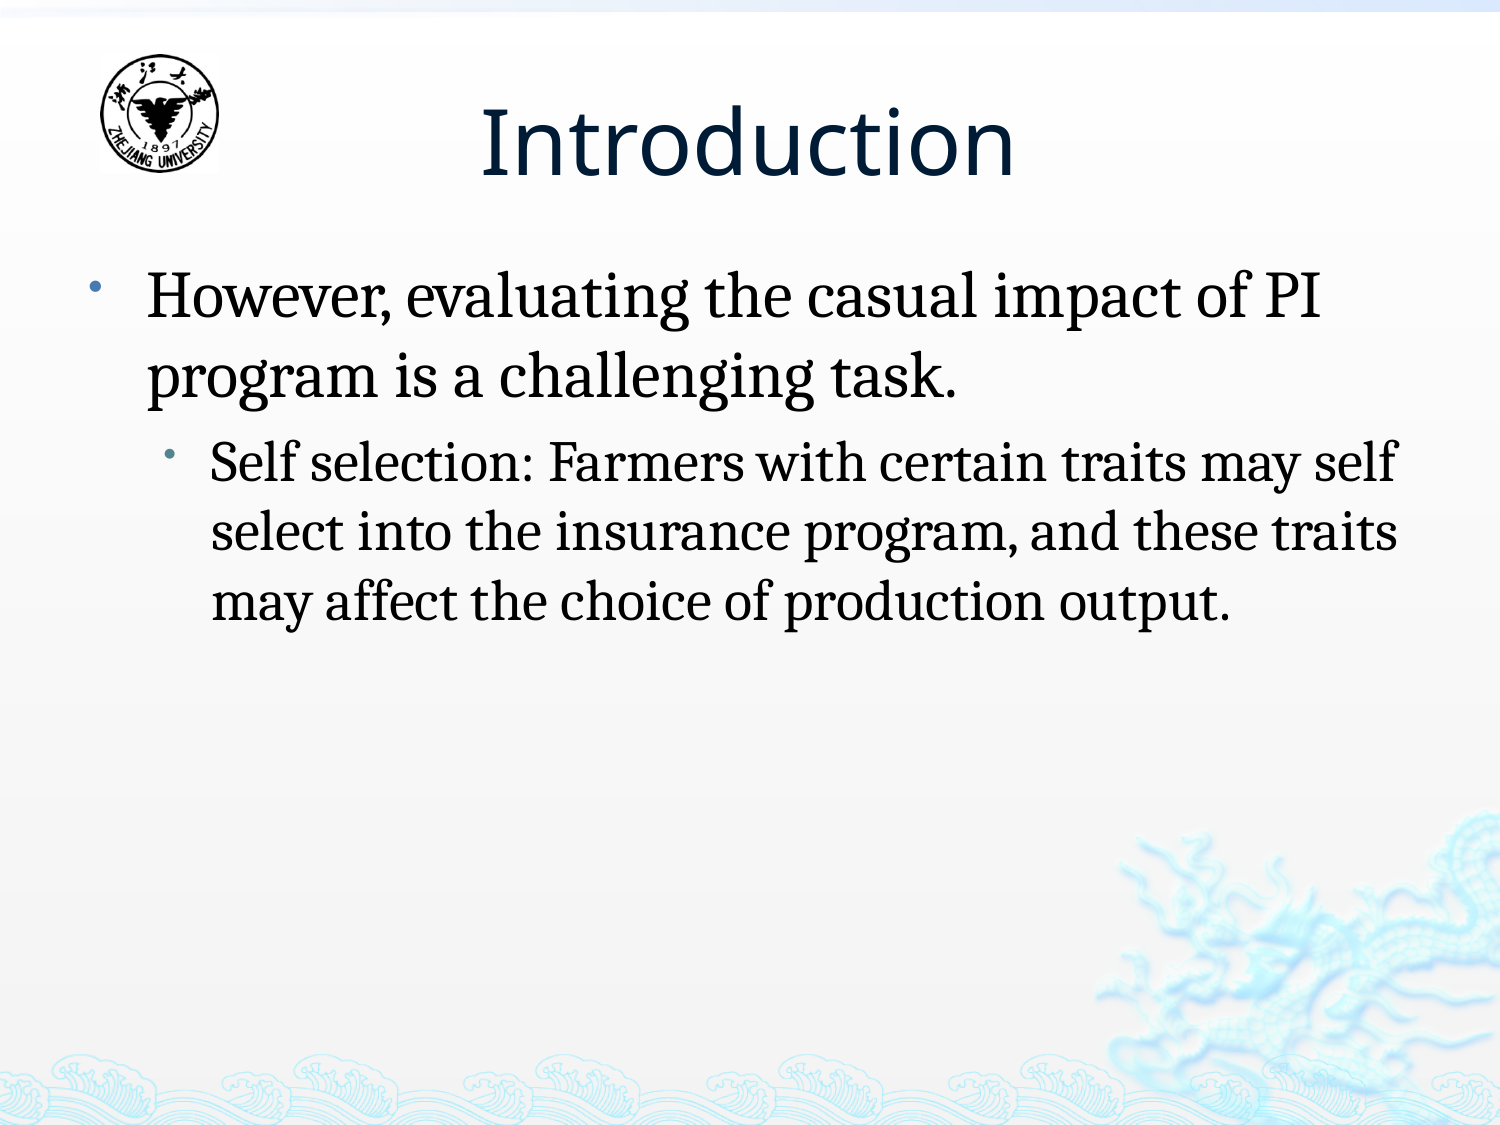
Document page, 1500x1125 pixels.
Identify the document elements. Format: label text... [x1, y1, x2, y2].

list However, evaluating the casual impact of PI program is a challenging task. Self selection: Farmers with certain traits may self select into the insurance program, and these traits may affect the choice of production output. [75, 243, 1425, 1005]
title Introduction [75, 45, 1425, 233]
